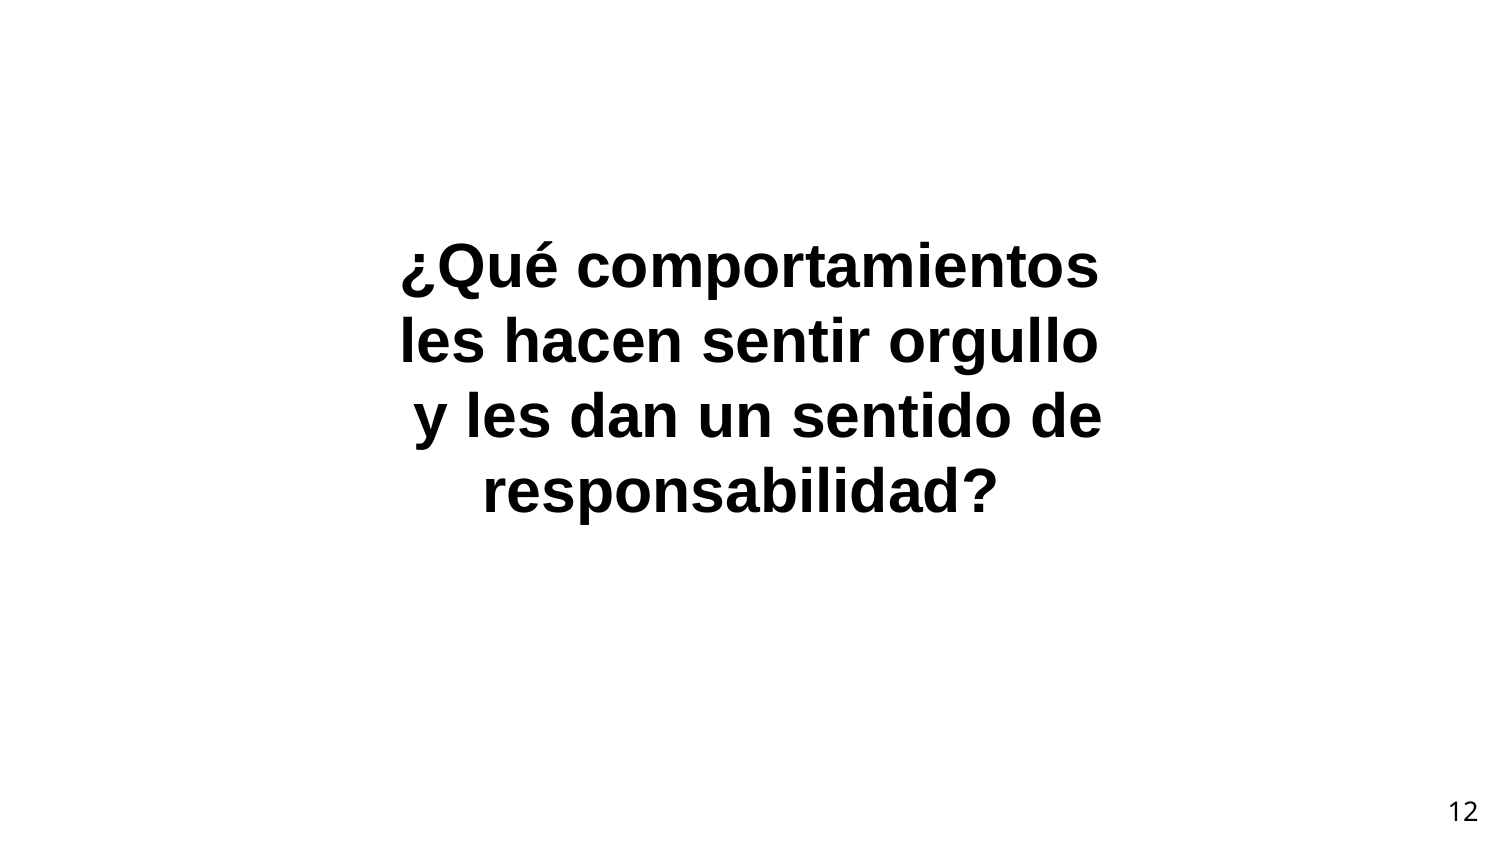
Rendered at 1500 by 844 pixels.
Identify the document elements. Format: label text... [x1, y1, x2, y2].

slide_number ‹#› [1403, 779, 1494, 844]
text_box ¿Qué comportamientos les hacen sentir orgullo y les dan un sentido de responsabilidad? [338, 210, 1162, 541]
